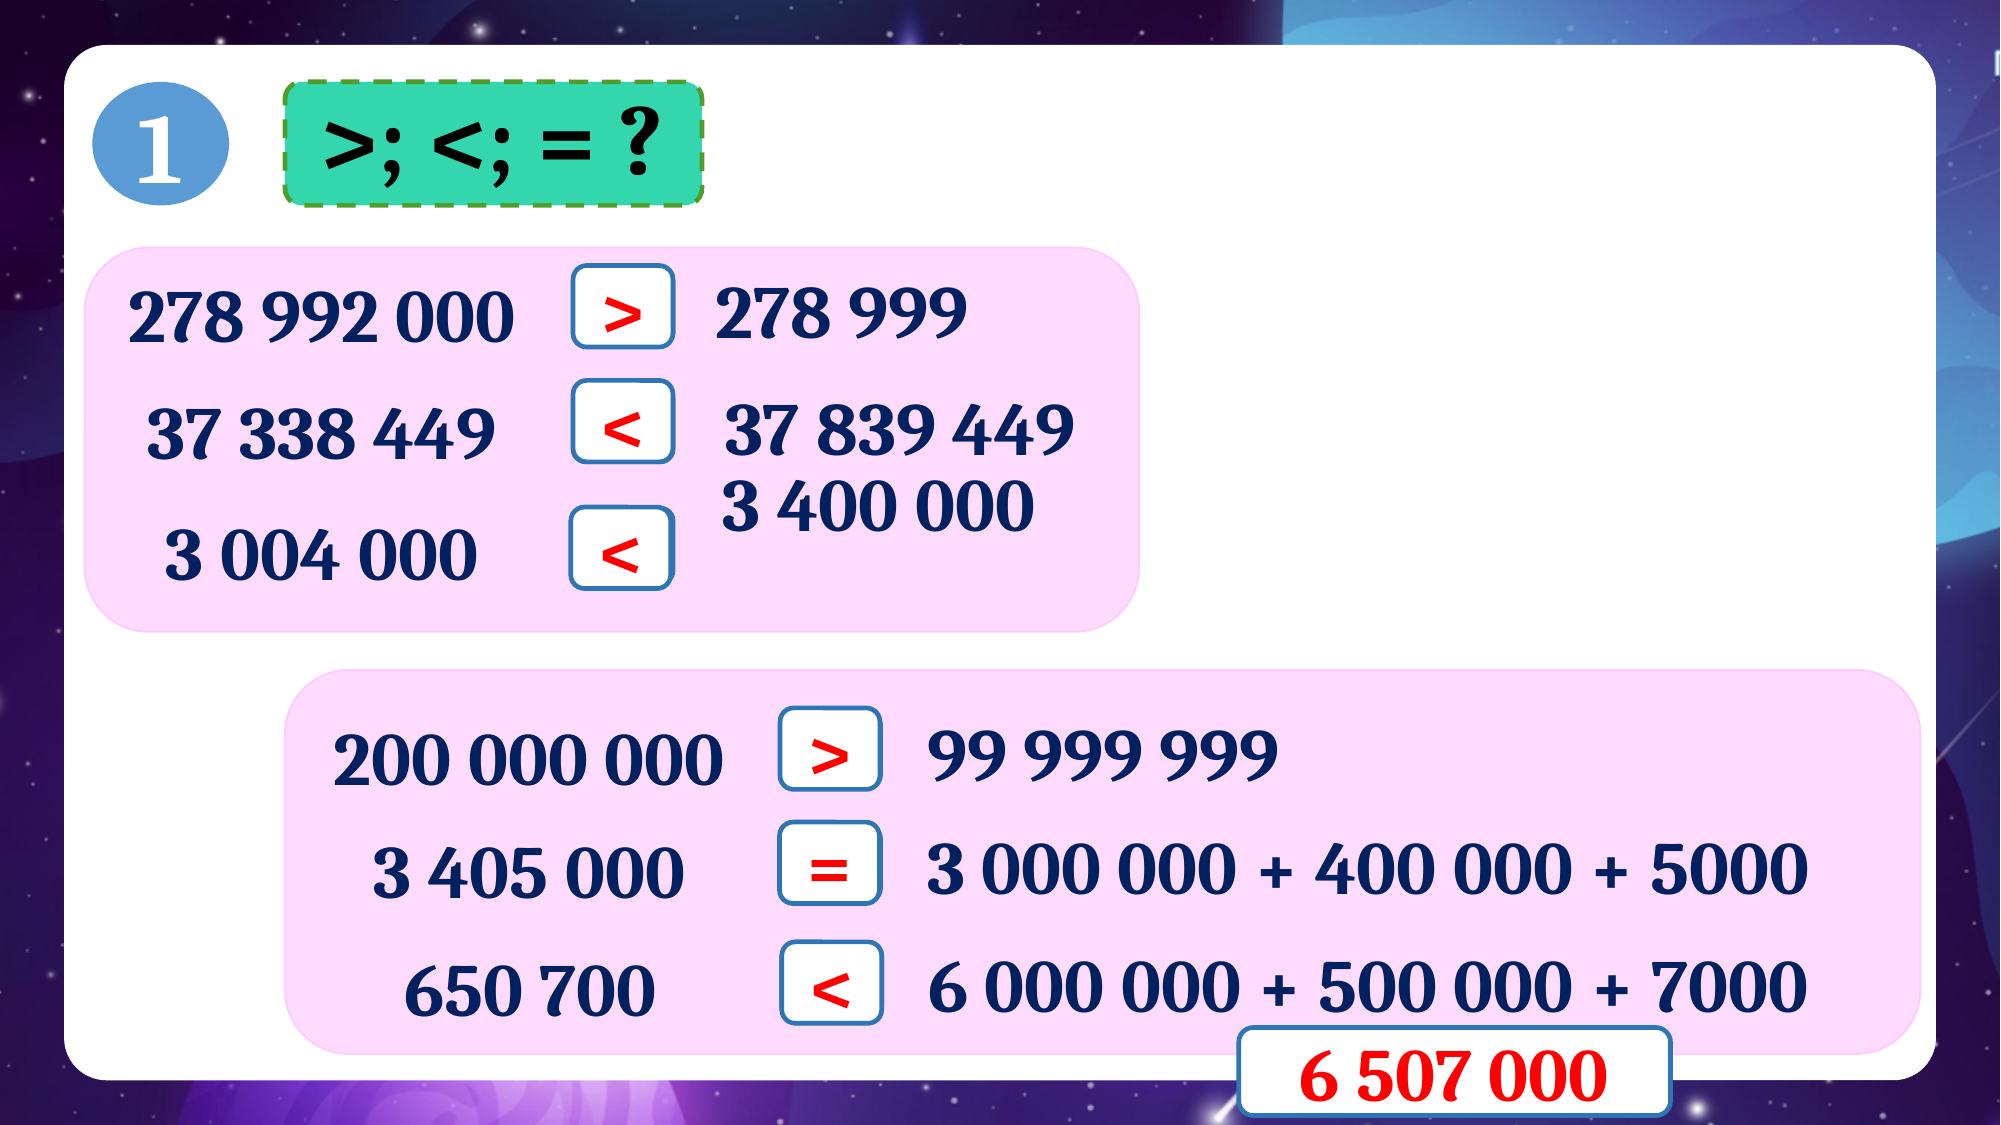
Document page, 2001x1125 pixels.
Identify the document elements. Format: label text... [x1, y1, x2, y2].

text_box 6 507 000 [1237, 1054, 1672, 1117]
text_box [284, 81, 716, 206]
text_box 1 [91, 80, 231, 207]
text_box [65, 244, 1139, 632]
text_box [273, 669, 1931, 1054]
picture [0, 0, 2000, 1125]
